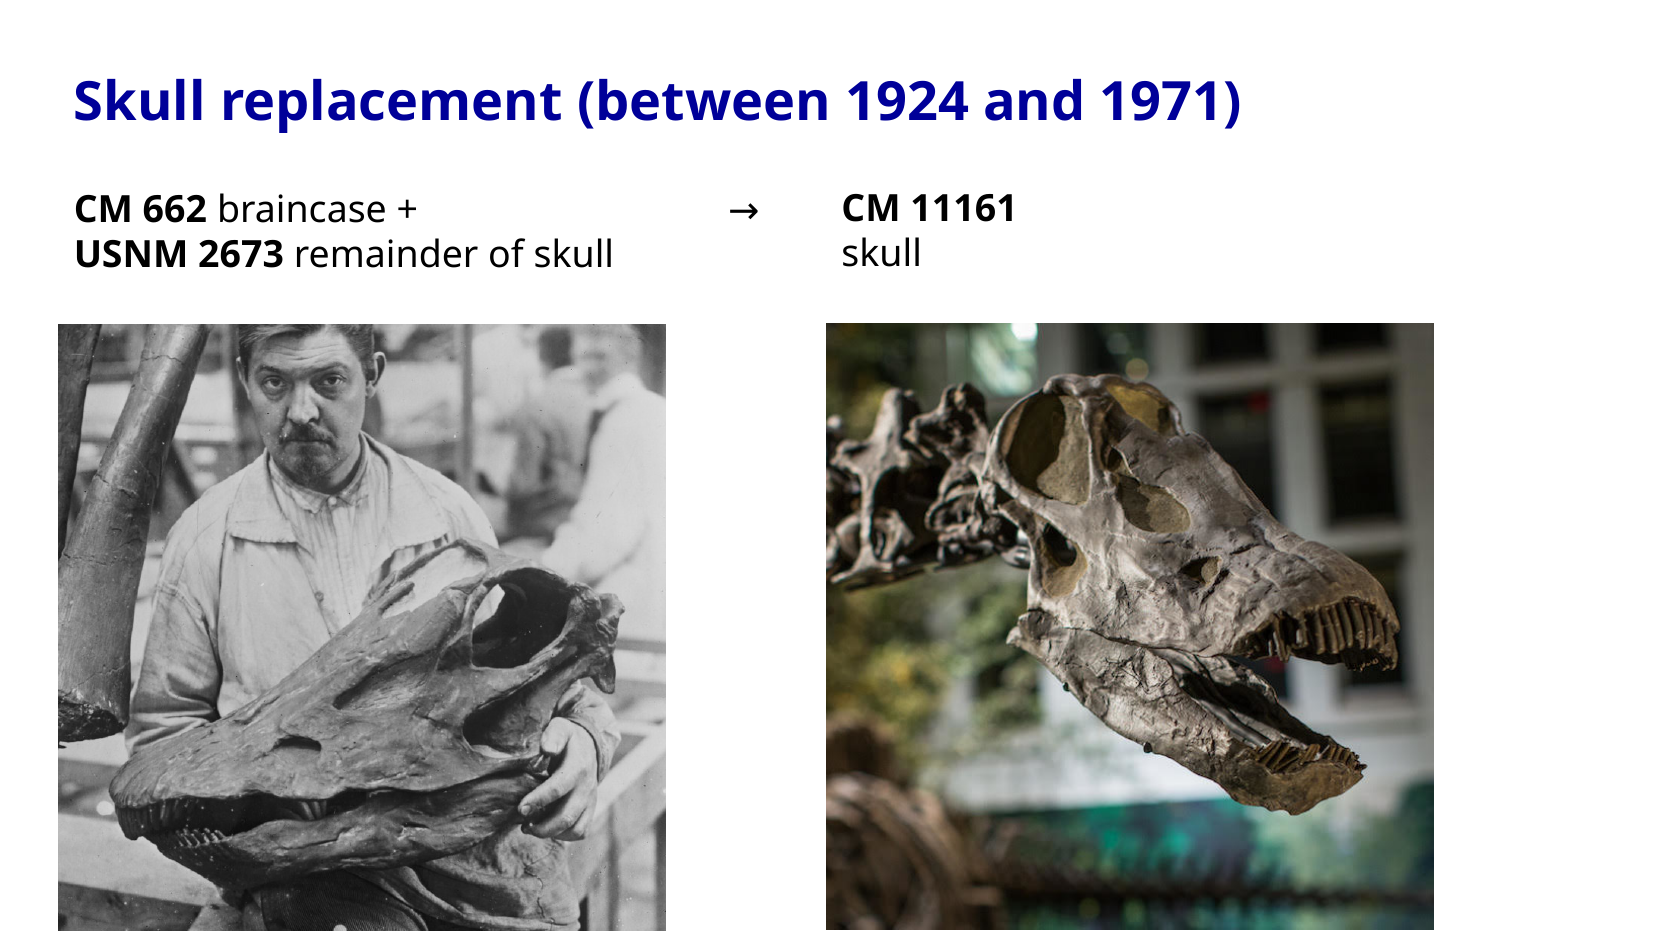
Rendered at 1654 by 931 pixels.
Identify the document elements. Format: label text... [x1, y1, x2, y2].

text_box Skull replacement (between 1924 and 1971) [58, 58, 1555, 137]
text_box CM 11161 skull [826, 177, 1117, 279]
picture [58, 324, 666, 931]
text_box CM 662 braincase + USNM 2673 remainder of skull [58, 177, 1506, 931]
picture [826, 323, 1434, 930]
text_box → [713, 178, 781, 237]
